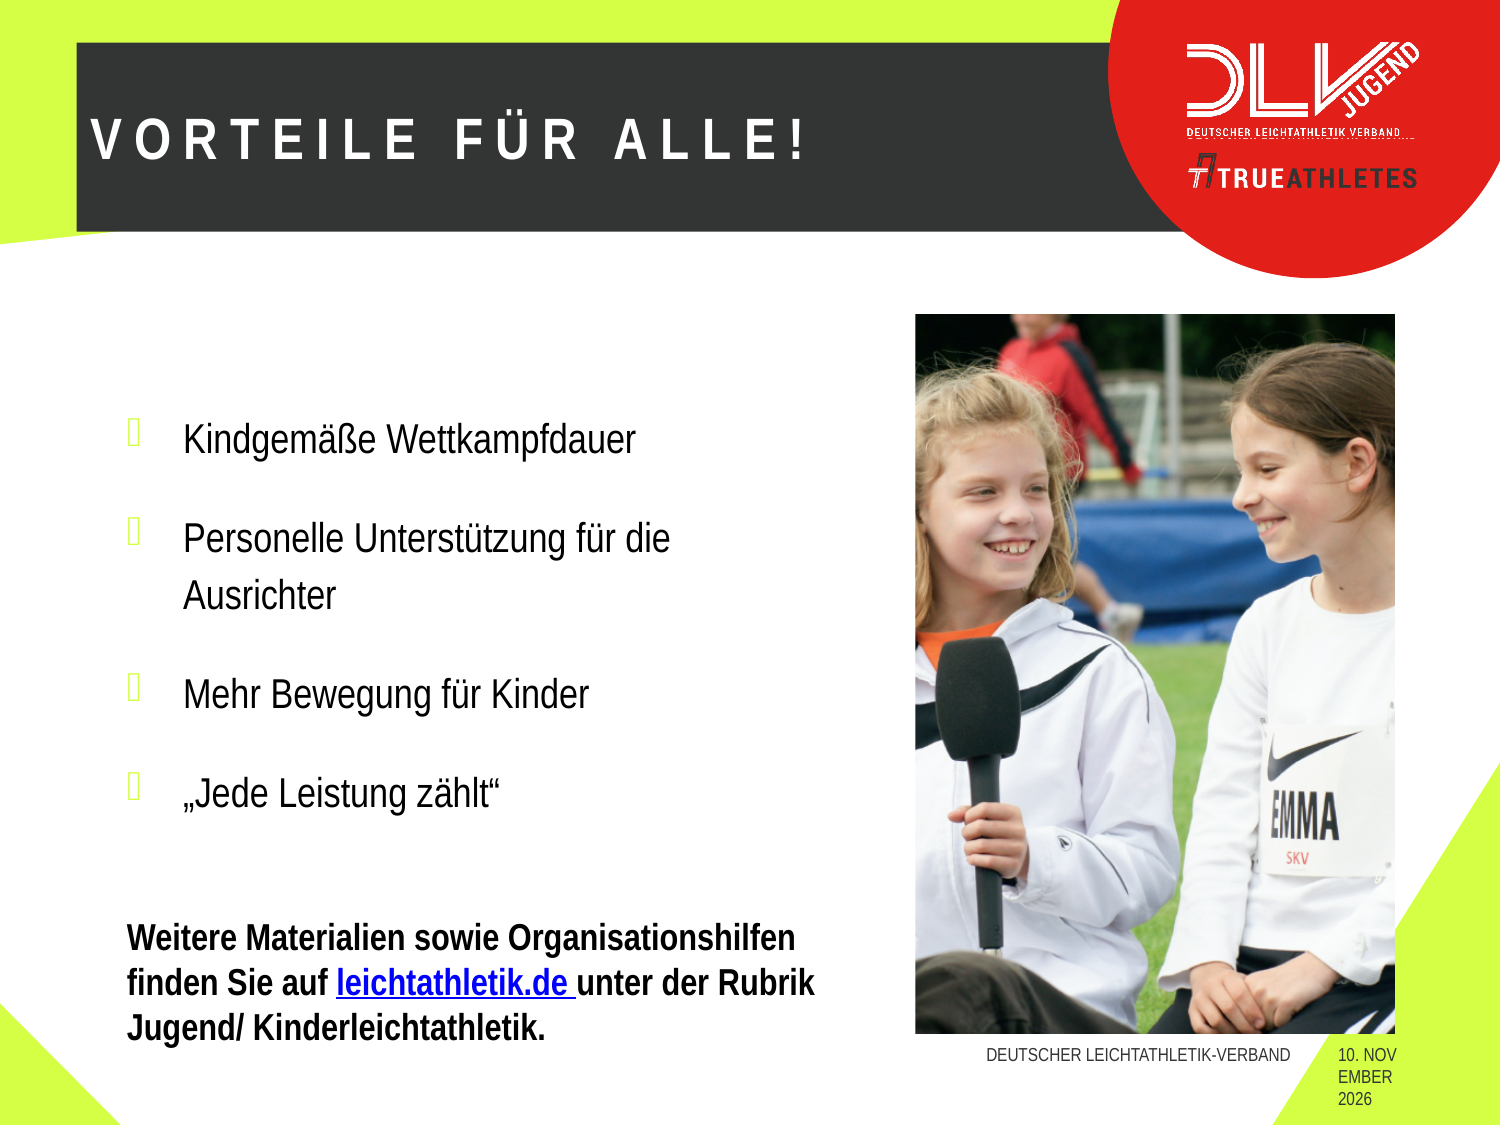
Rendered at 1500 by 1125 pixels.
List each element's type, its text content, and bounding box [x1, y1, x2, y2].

text_box Weitere Materialien sowie Organisationshilfen finden Sie auf leichtathletik.de unter der Rubrik Jugend/ Kinderleichtathletik. [112, 905, 845, 1055]
picture [915, 314, 1396, 1034]
picture [1187, 42, 1419, 136]
text_box Kindgemäße Wettkampfdauer Personelle Unterstützung für die Ausrichter Mehr Bewegung für Kinder „Jede Leistung zählt“ [112, 397, 845, 824]
title Vorteile für alle! [75, 42, 1105, 231]
picture [1188, 138, 1419, 188]
